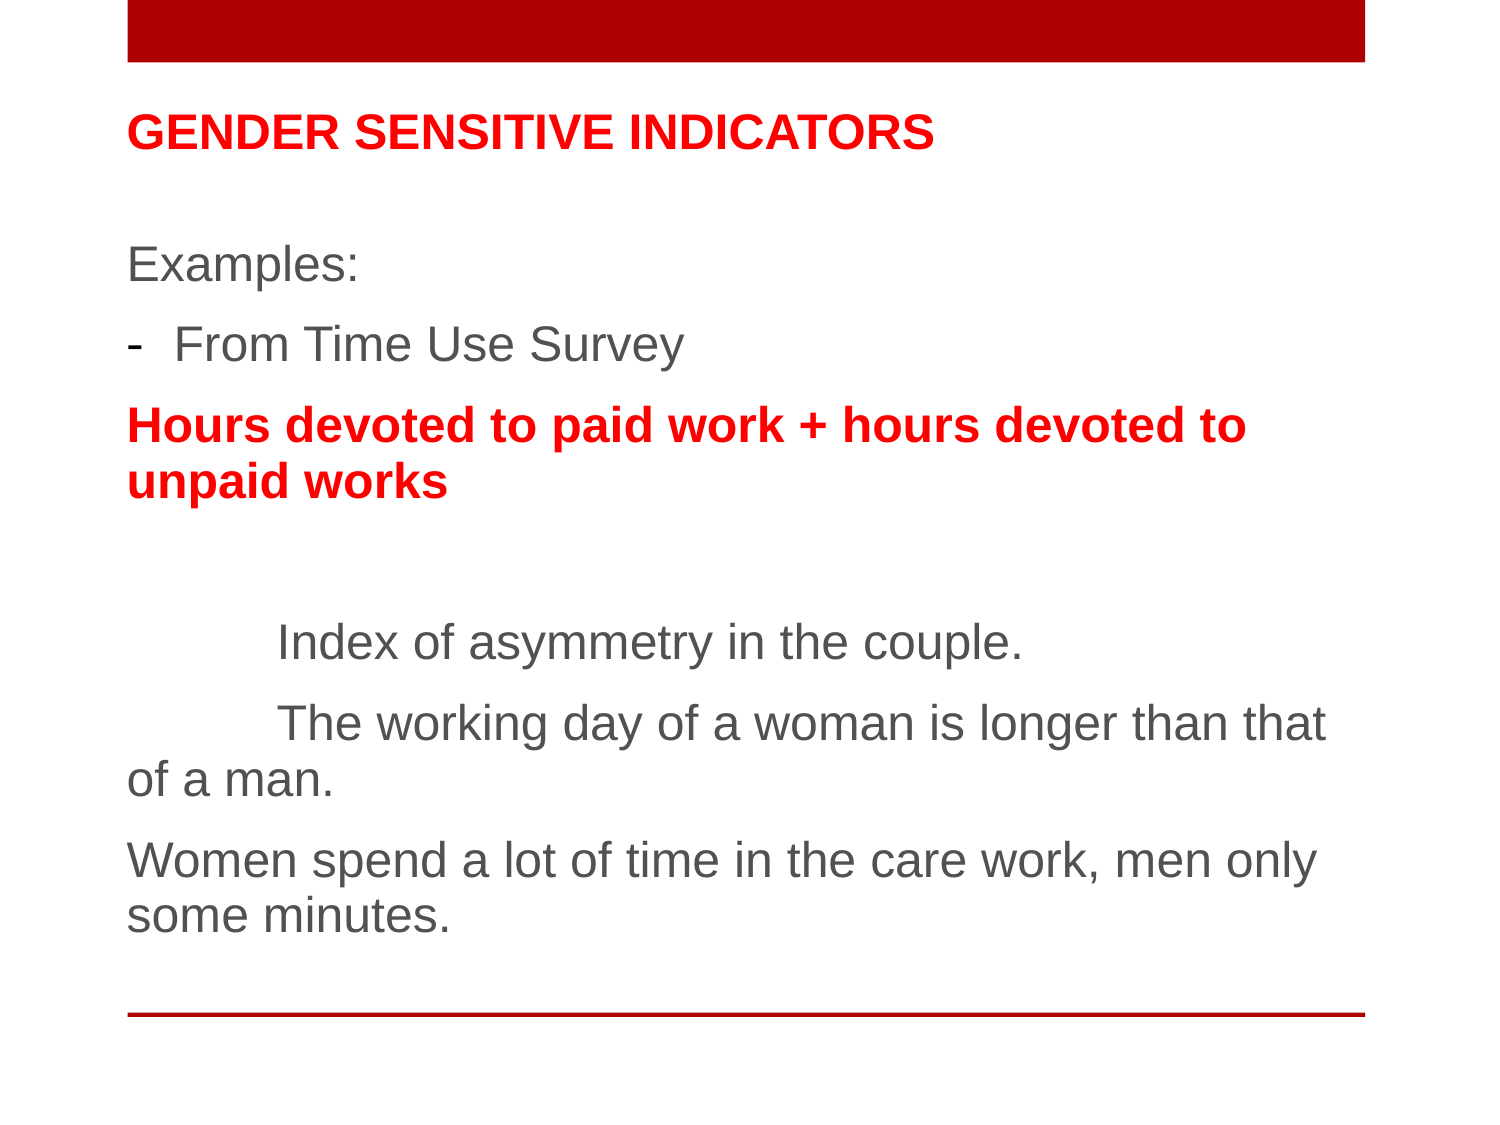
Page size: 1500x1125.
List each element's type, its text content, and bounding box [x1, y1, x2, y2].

text_box Examples: From Time Use Survey Hours devoted to paid work + hours devoted to unpaid works Index of asymmetry in the couple. The working day of a woman is longer than that of a man. Women spend a lot of time in the care work, men only some minutes. [111, 229, 1366, 1032]
text_box GENDER SENSITIVE INDICATORS [111, 97, 1349, 168]
